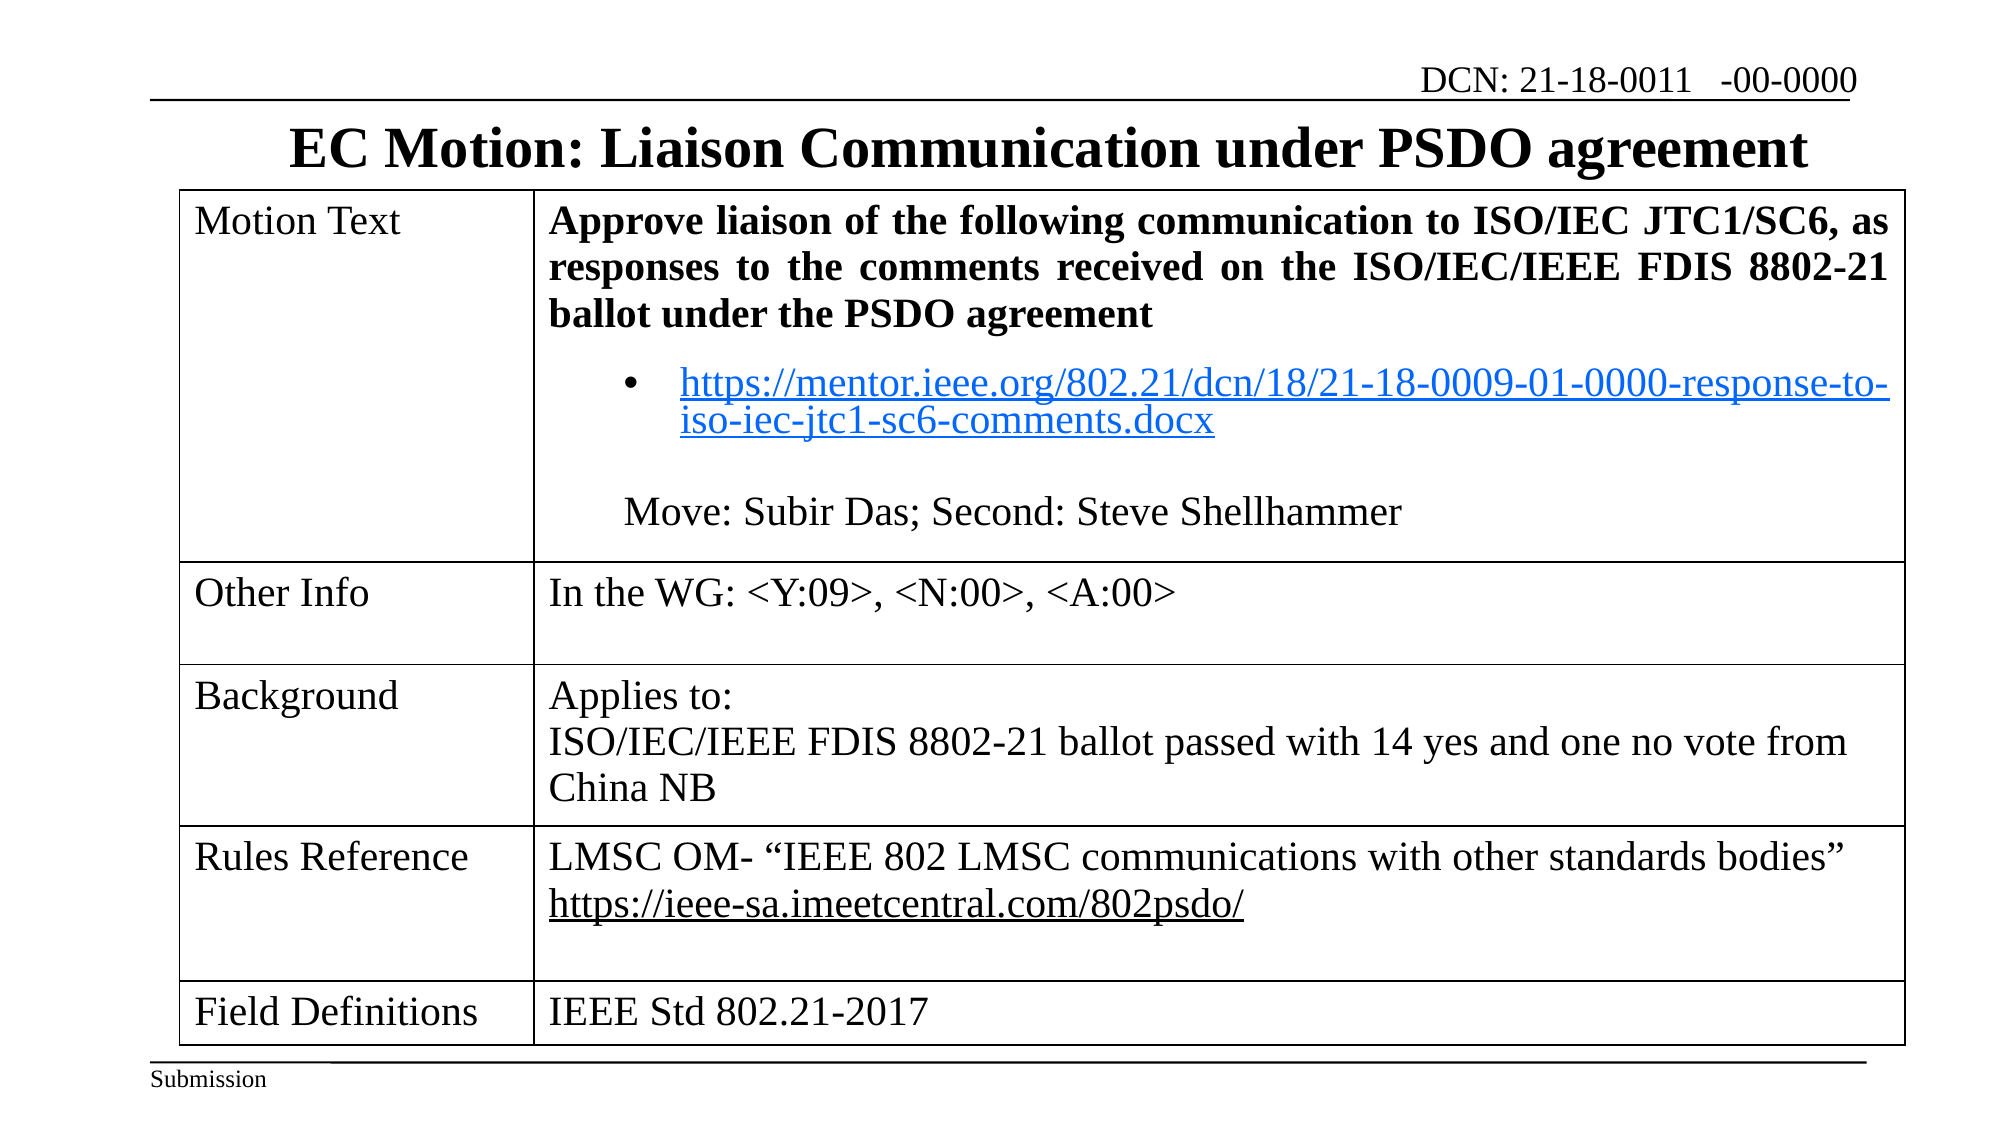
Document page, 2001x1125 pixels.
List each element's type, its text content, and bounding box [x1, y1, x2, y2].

table_cell In the WG: <Y:09>, <N:00>, <A:00> [535, 563, 1904, 664]
table_cell Background [180, 665, 533, 825]
table_cell IEEE Std 802.21-2017 [535, 982, 1904, 1044]
table_header Motion Text [180, 191, 533, 561]
table_cell Rules Reference [180, 827, 533, 980]
table_cell Other Info [180, 563, 533, 664]
table_cell Applies to: ISO/IEC/IEEE FDIS 8802-21 ballot passed with 14 yes and one no vote from China NB [535, 665, 1904, 825]
title EC Motion: Liaison Communication under PSDO agreement [250, 98, 1849, 189]
table_cell https://mentor.ieee.org/802.21/dcn/18/21-18-0009-01-0000-response-to-iso-iec-jtc1-sc6-comments.docx Move: Subir Das; Second: Steve Shellhammer [535, 351, 1904, 561]
table_header Approve liaison of the following communication to ISO/IEC JTC1/SC6, as responses to the comments received on the ISO/IEC/IEEE FDIS 8802-21 ballot under the PSDO agreement [535, 191, 1904, 351]
table_cell Field Definitions [180, 982, 533, 1044]
table_cell LMSC OM- “IEEE 802 LMSC communications with other standards bodies” https://ieee-sa.imeetcentral.com/802psdo/ [535, 827, 1904, 980]
